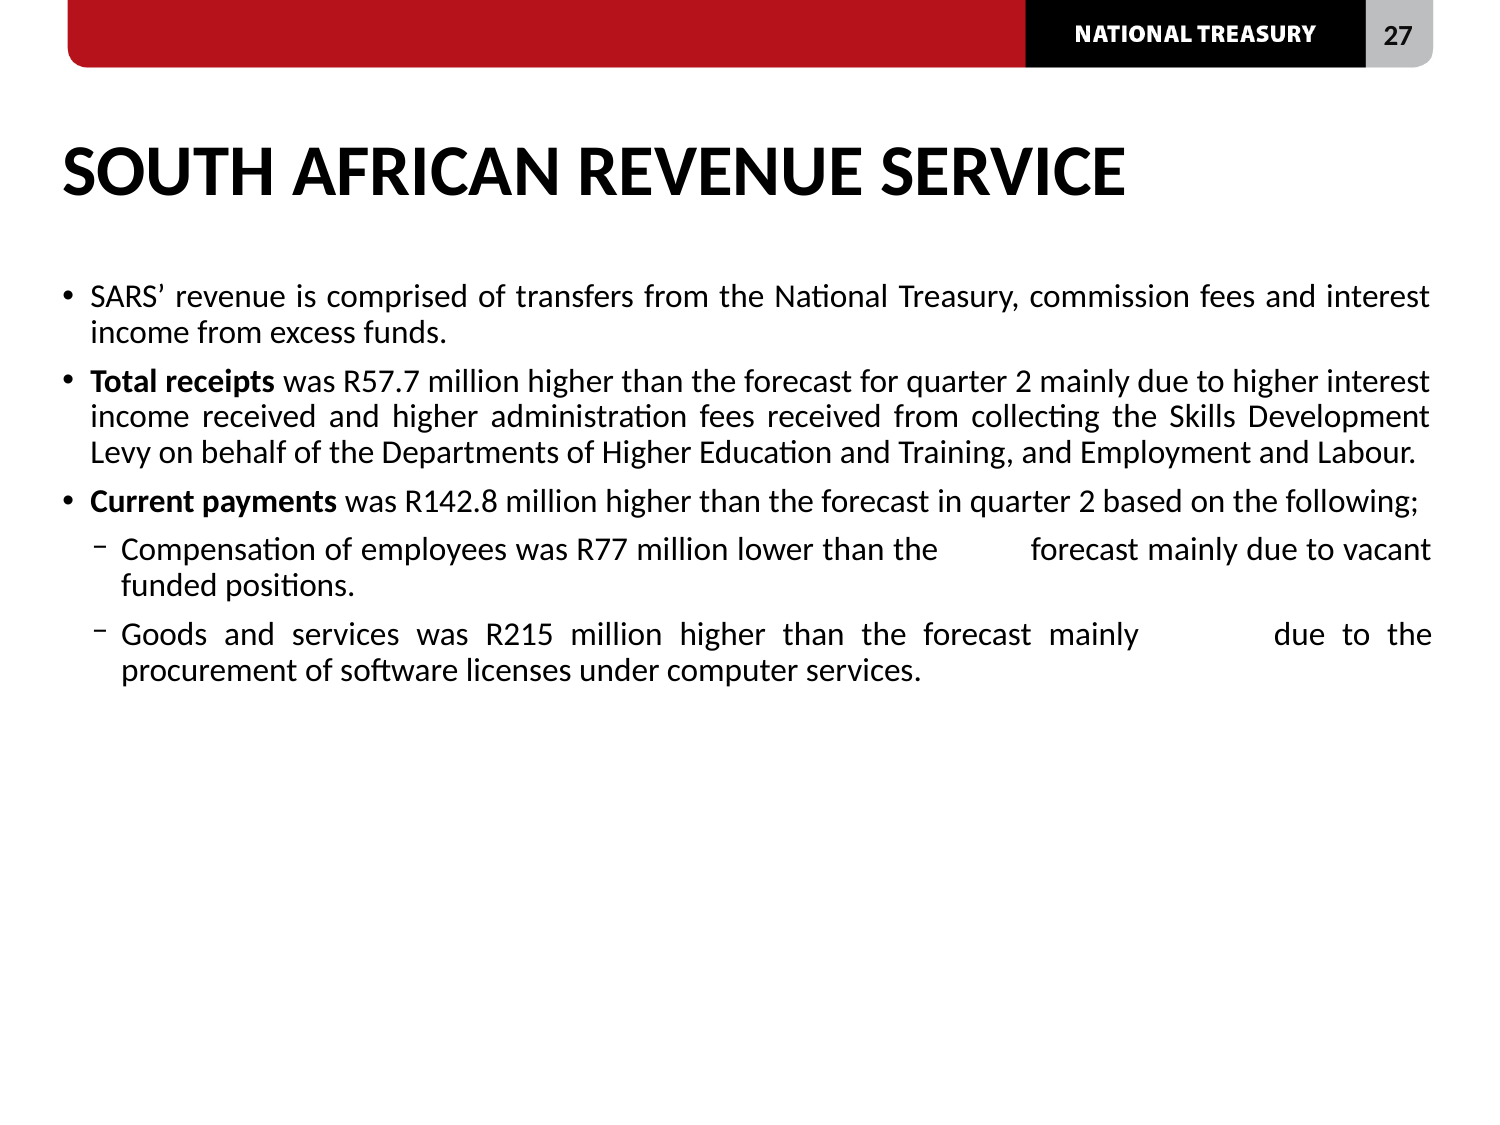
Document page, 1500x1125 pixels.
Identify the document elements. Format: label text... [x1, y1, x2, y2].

title SOUTH AFRICAN REVENUE SERVICE [47, 101, 1448, 257]
picture [0, 0, 1500, 1125]
list SARS’ revenue is comprised of transfers from the National Treasury, commission fees and interest income from excess funds. Total receipts was R57.7 million higher than the forecast for quarter 2 mainly due to higher interest income received and higher administration fees received from collecting the Skills Development Levy on behalf of the Departments of Higher Education and Training, and Employment and Labour. Current payments was R142.8 million higher than the forecast in quarter 2 based on the following; Compensation of employees was R77 million lower than the forecast mainly due to vacant funded positions. Goods and services was R215 million higher than the forecast mainly due to the procurement of software licenses under computer services. [47, 271, 1448, 1063]
